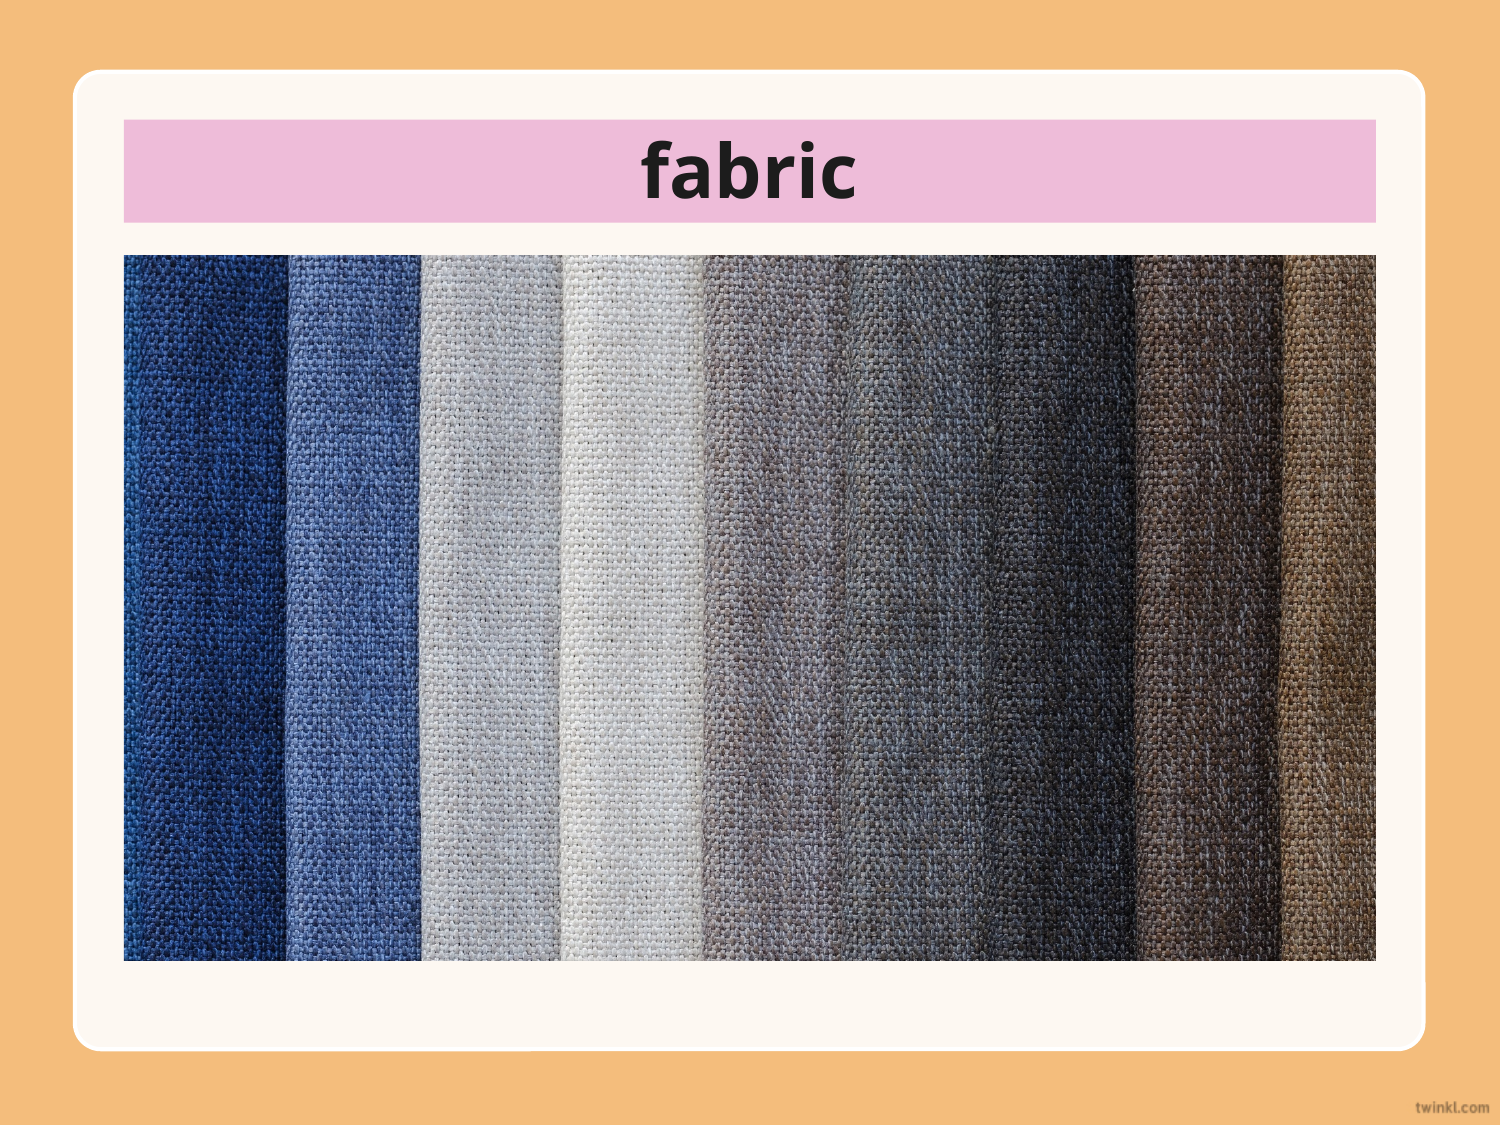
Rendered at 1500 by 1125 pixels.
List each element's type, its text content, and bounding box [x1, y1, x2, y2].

title fabric [73, 90, 1426, 258]
picture [0, 0, 1500, 1125]
